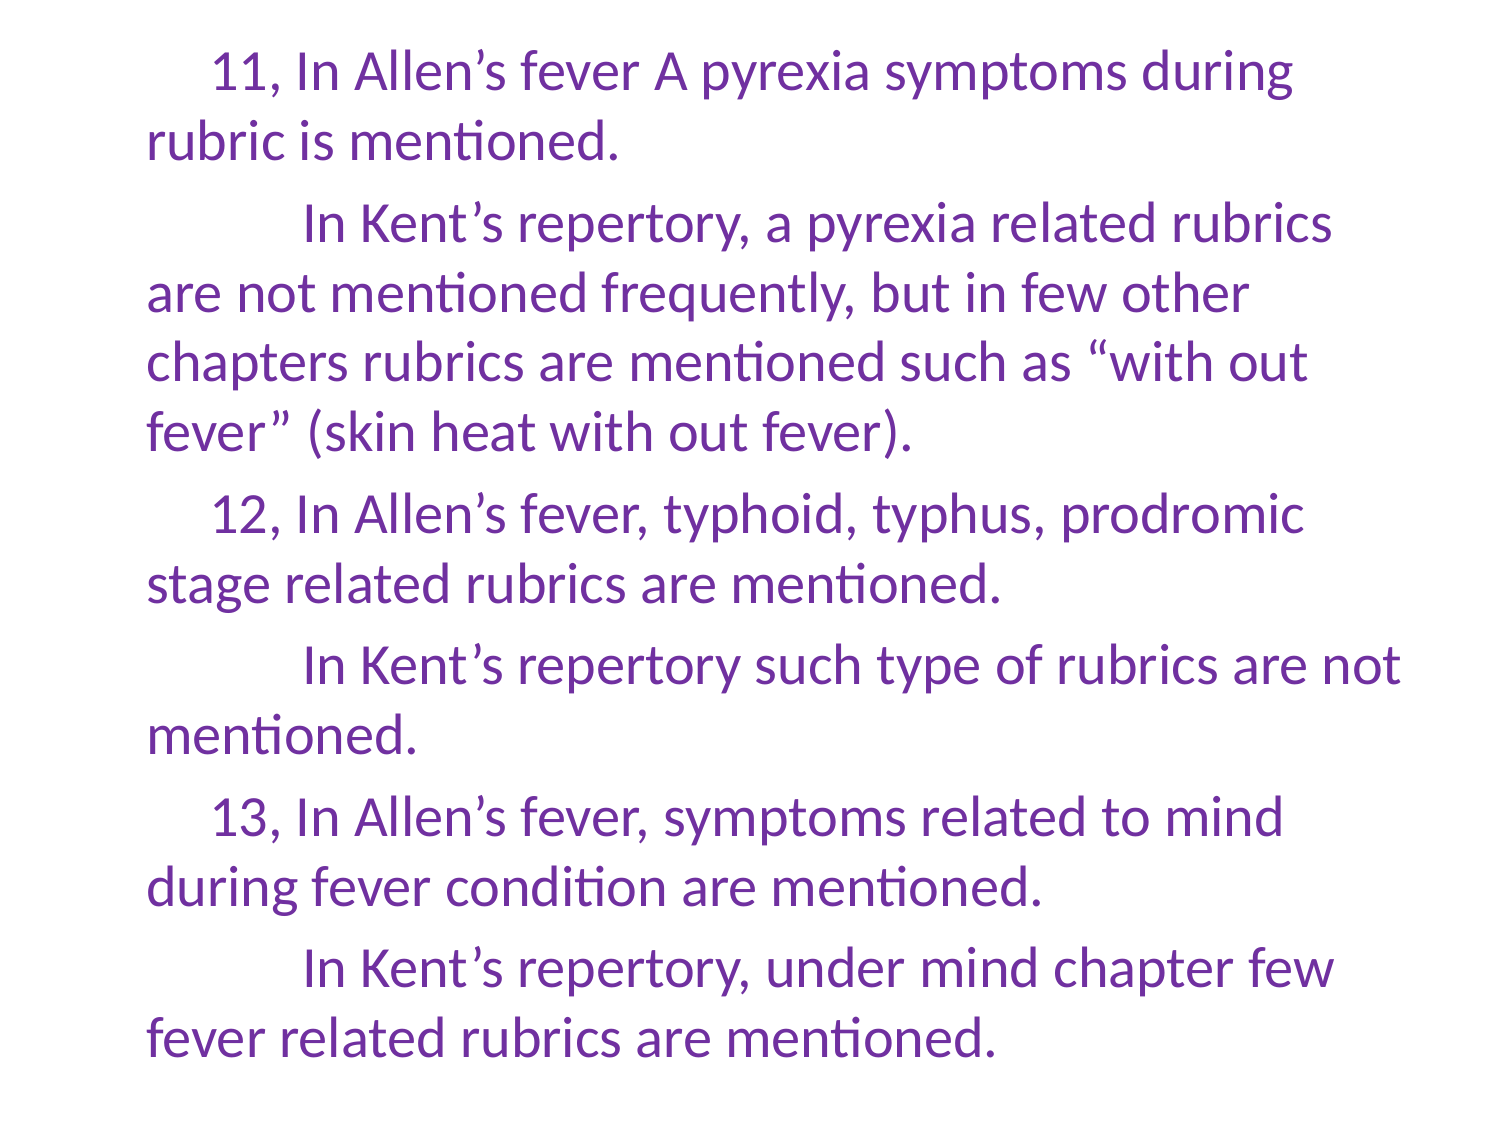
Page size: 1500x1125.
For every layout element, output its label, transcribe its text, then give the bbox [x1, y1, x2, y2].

list 11, In Allen’s fever A pyrexia symptoms during rubric is mentioned. In Kent’s repertory, a pyrexia related rubrics are not mentioned frequently, but in few other chapters rubrics are mentioned such as “with out fever” (skin heat with out fever). 12, In Allen’s fever, typhoid, typhus, prodromic stage related rubrics are mentioned. In Kent’s repertory such type of rubrics are not mentioned. 13, In Allen’s fever, symptoms related to mind during fever condition are mentioned. In Kent’s repertory, under mind chapter few fever related rubrics are mentioned. [75, 24, 1425, 1100]
